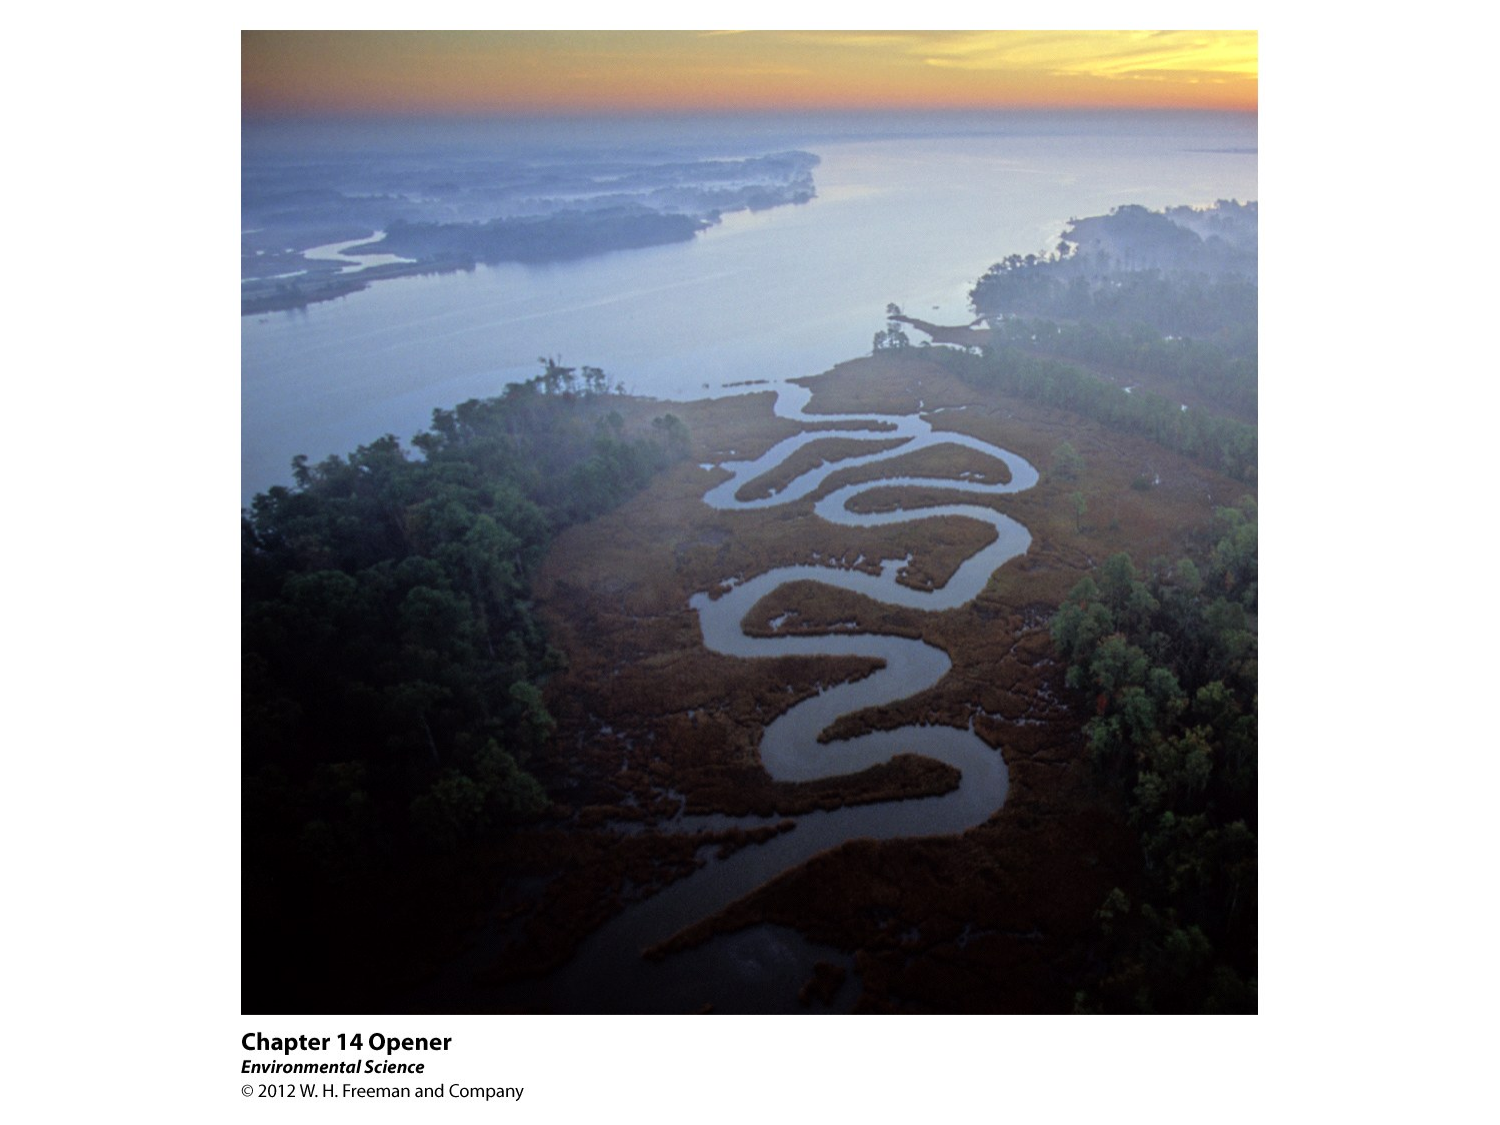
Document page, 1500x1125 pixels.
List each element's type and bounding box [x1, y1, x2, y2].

picture [233, 22, 1267, 1105]
